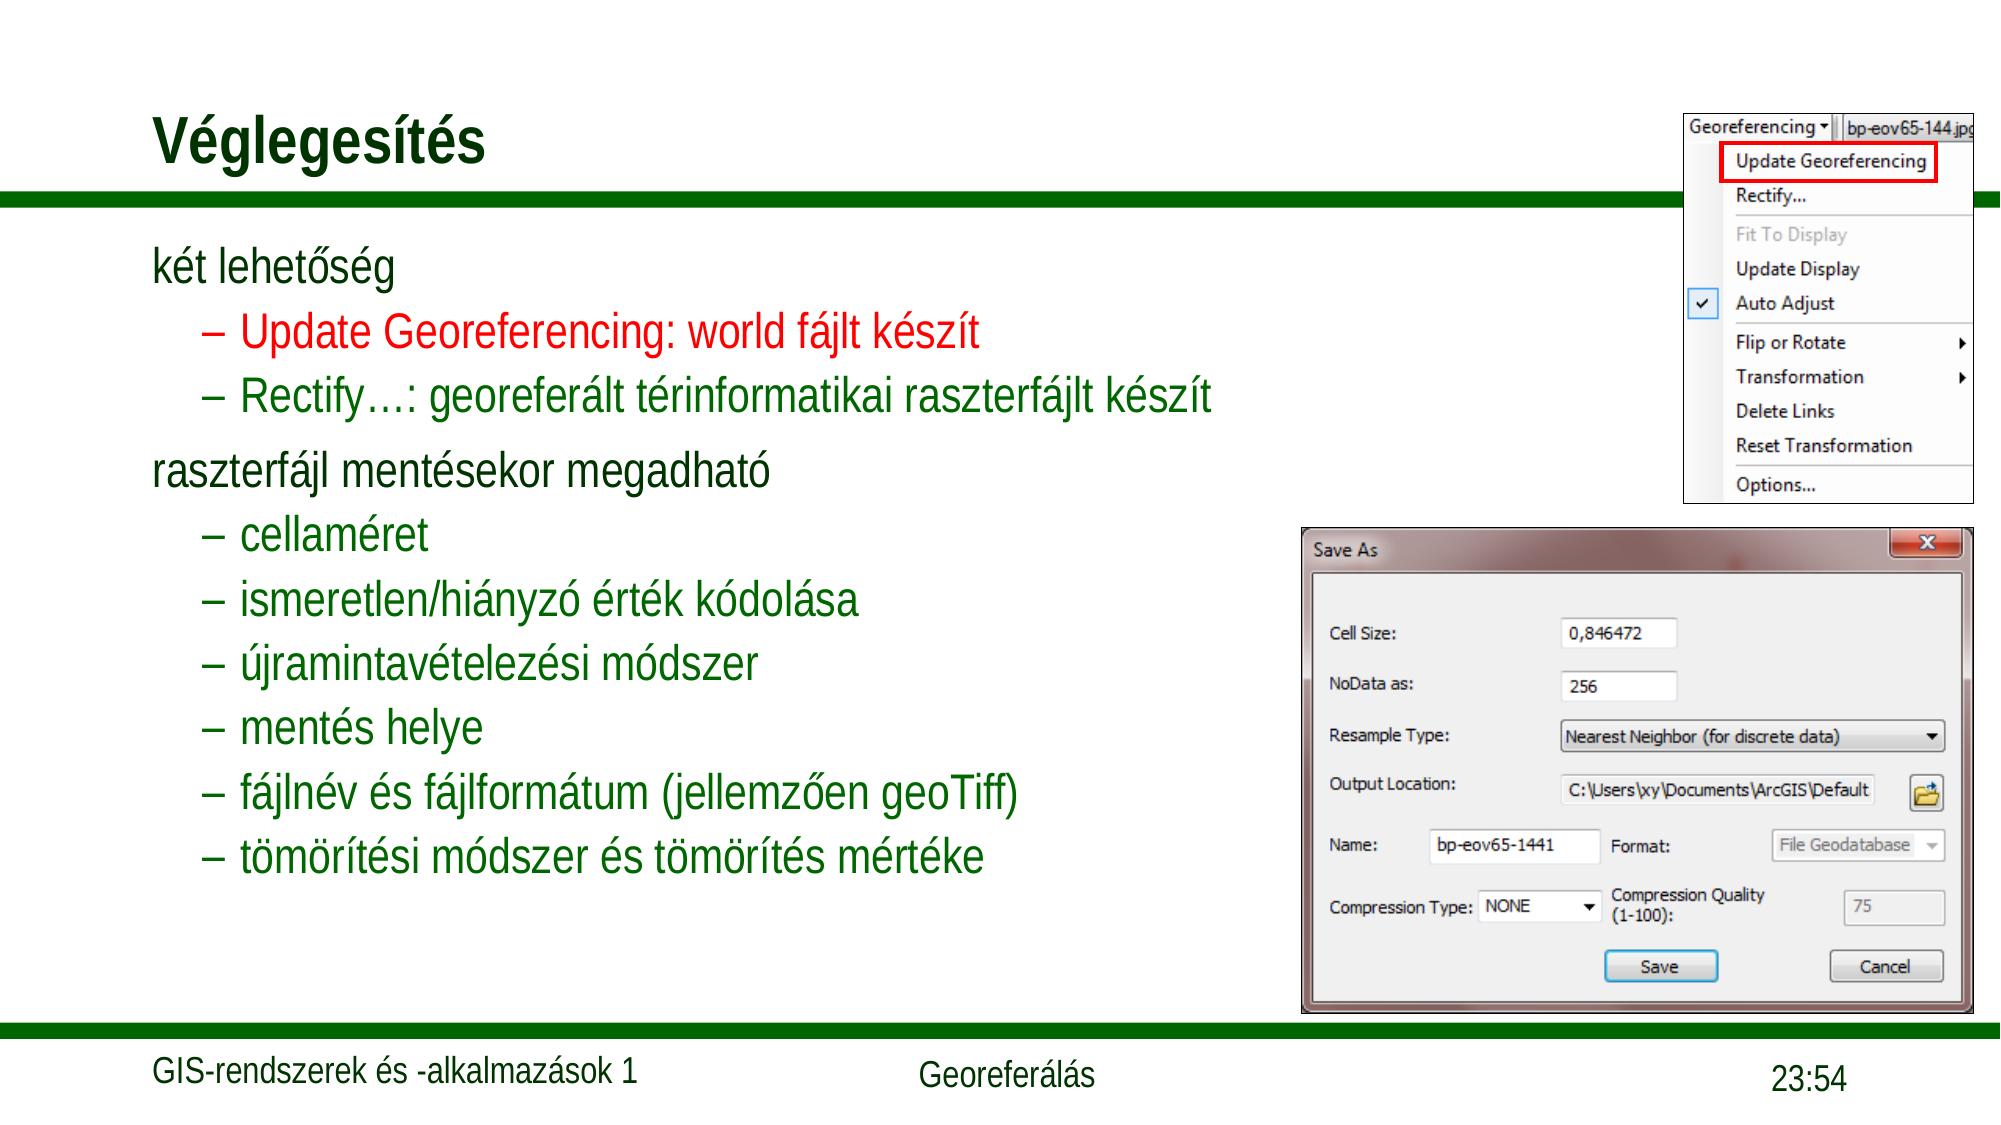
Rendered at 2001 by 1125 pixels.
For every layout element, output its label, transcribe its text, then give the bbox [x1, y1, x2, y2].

title Véglegesítés [137, 28, 1863, 186]
list két lehetőség Update Georeferencing: world fájlt készít Rectify…: georeferált térinformatikai raszterfájlt készít raszterfájl mentésekor megadható cellaméret ismeretlen/hiányzó érték kódolása újramintavételezési módszer mentés helye fájlnév és fájlformátum (jellemzően geoTiff) tömörítési módszer és tömörítés mértéke [137, 233, 1863, 1014]
picture [1301, 527, 1974, 1014]
picture [1683, 113, 1974, 504]
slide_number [1390, 1046, 1863, 1106]
